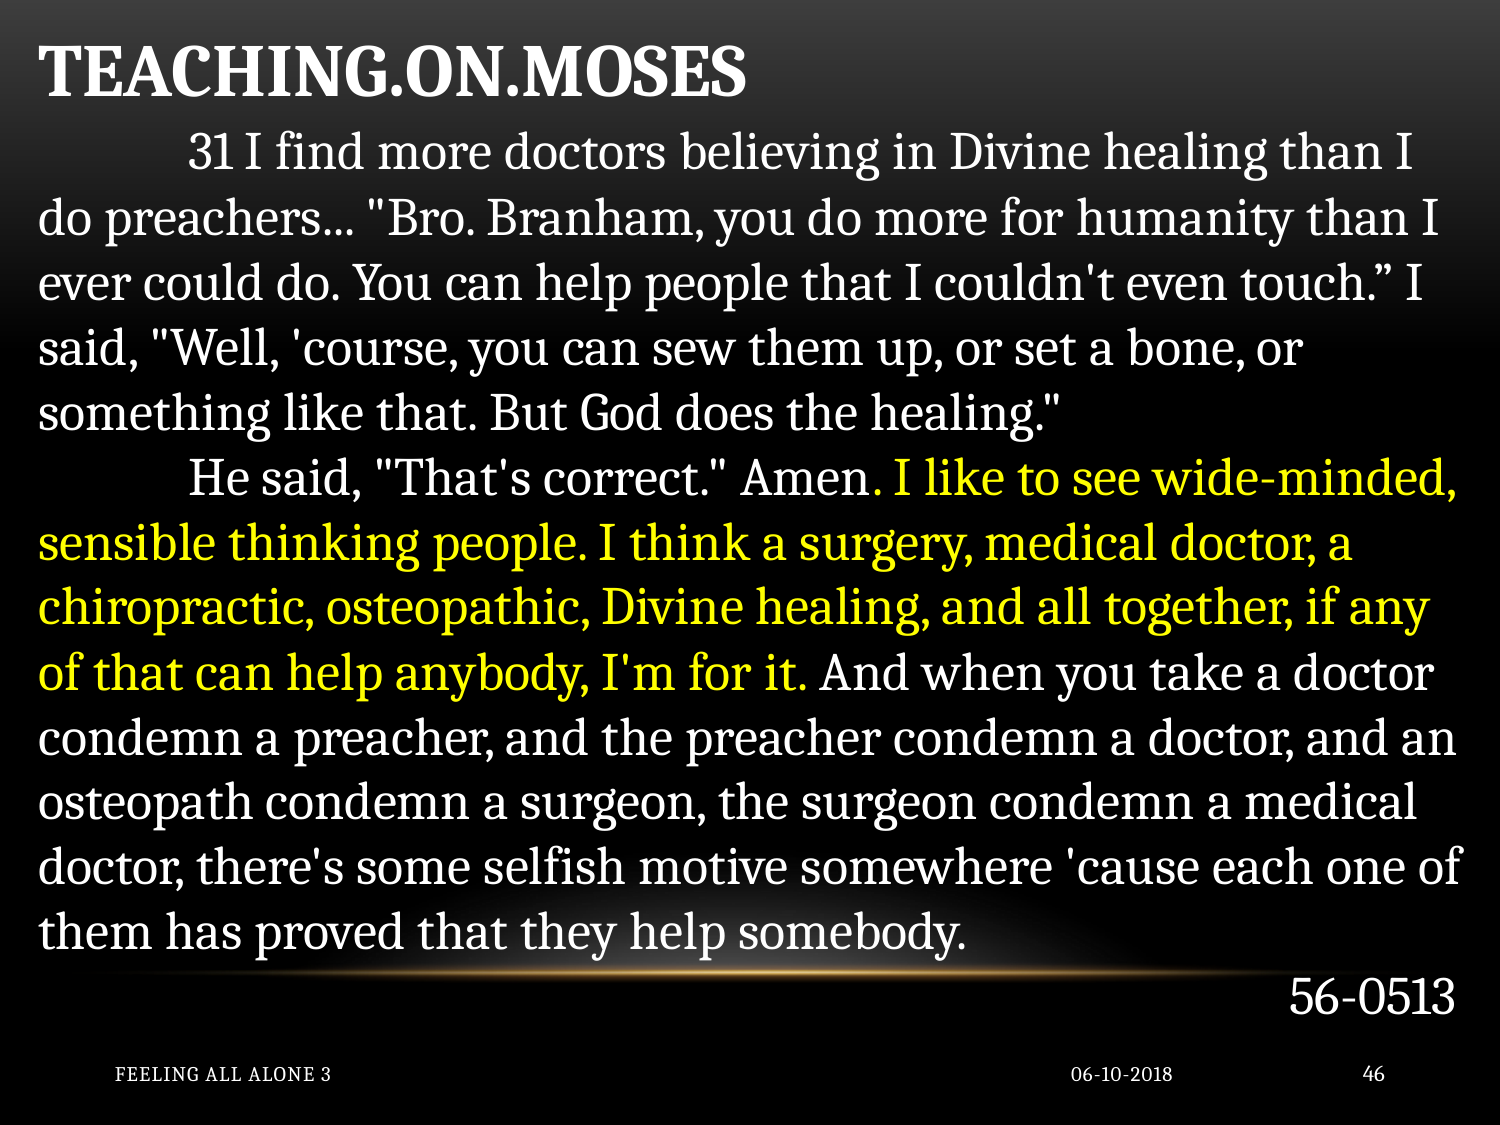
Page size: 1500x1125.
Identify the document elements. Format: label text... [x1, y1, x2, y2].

footer Feeling All Alone 3 [99, 1042, 575, 1103]
slide_number 46 [1237, 1042, 1400, 1103]
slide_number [937, 1042, 1188, 1103]
text_box TEACHING.ON.MOSES 31 I find more doctors believing in Divine healing than I do preachers... "Bro. Branham, you do more for humanity than I ever could do. You can help people that I couldn't even touch.” I said, "Well, 'course, you can sew them up, or set a bone, or something like that. But God does the healing." He said, "That's correct." Amen. I like to see wide-minded, sensible thinking people. I think a surgery, medical doctor, a chiropractic, osteopathic, Divine healing, and all together, if any of that can help anybody, I'm for it. And when you take a doctor condemn a preacher, and the preacher condemn a doctor, and an osteopath condemn a surgeon, the surgeon condemn a medical doctor, there's some selfish motive somewhere 'cause each one of them has proved that they help somebody. 56-0513 [23, 13, 1484, 1033]
picture [0, 0, 1500, 1125]
